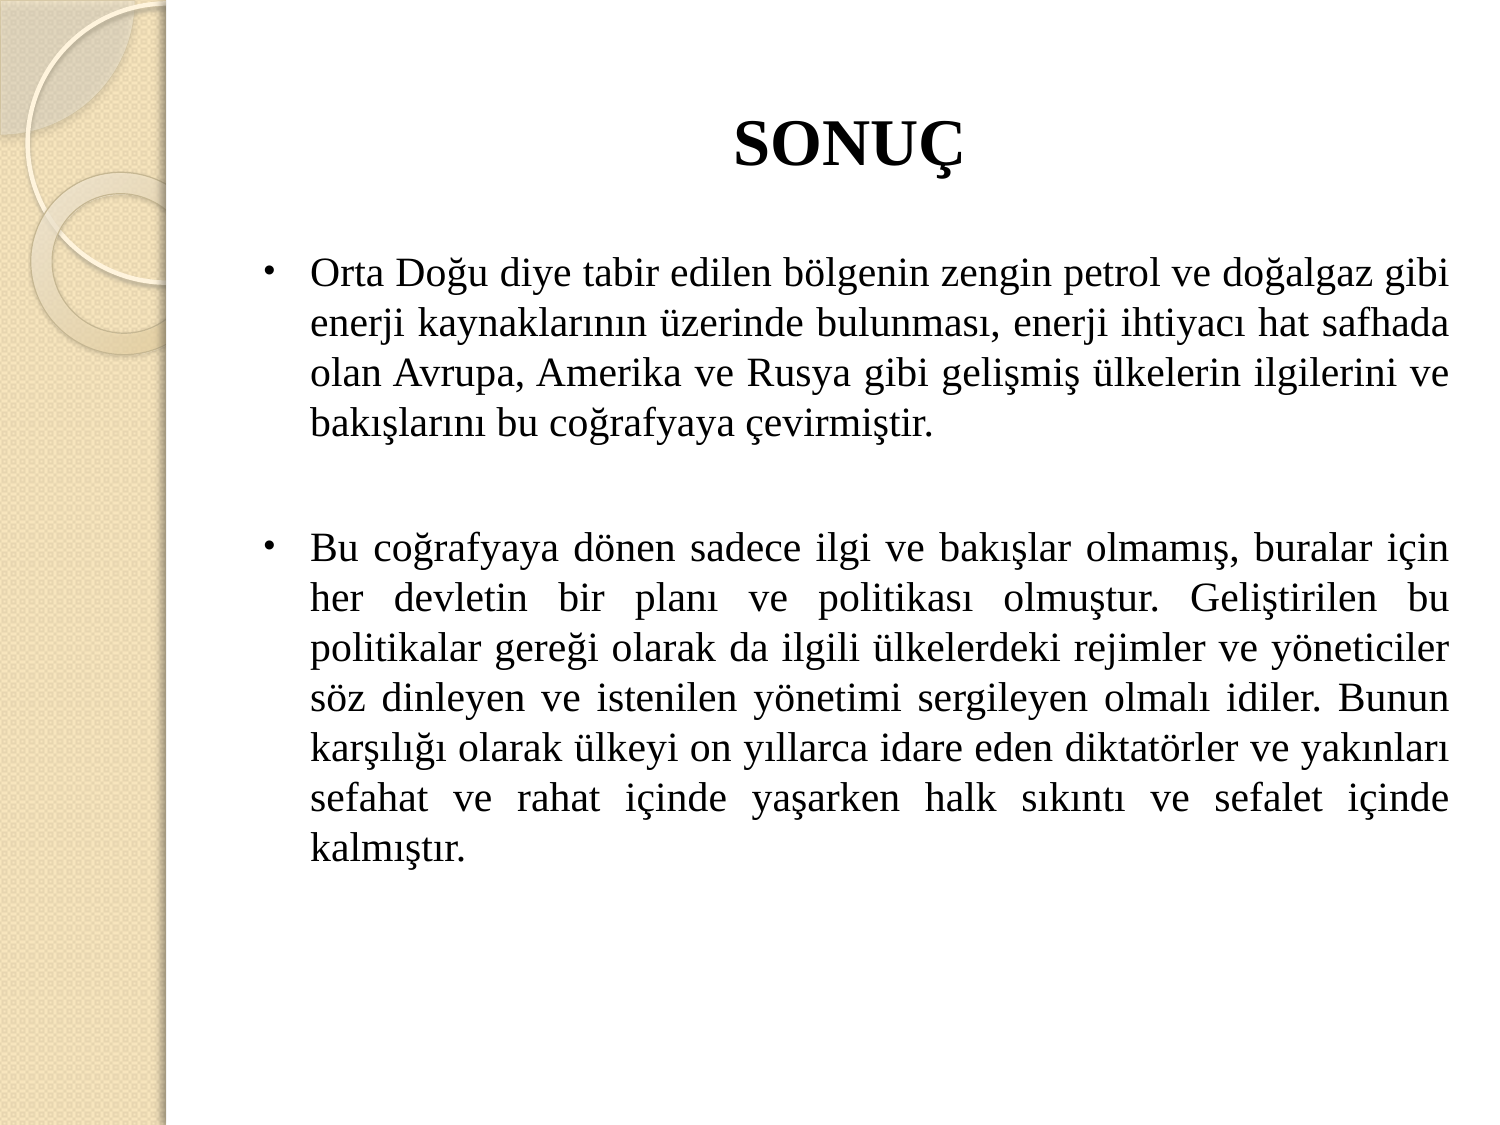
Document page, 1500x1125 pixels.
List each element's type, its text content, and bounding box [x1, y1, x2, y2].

title SONUÇ [235, 45, 1466, 233]
list Orta Doğu diye tabir edilen bölgenin zengin petrol ve doğalgaz gibi enerji kaynaklarının üzerinde bulunması, enerji ihtiyacı hat safhada olan Avrupa, Amerika ve Rusya gibi gelişmiş ülkelerin ilgilerini ve bakışlarını bu coğrafyaya çevirmiştir. Bu coğrafyaya dönen sadece ilgi ve bakışlar olmamış, buralar için her devletin bir planı ve politikası olmuştur. Geliştirilen bu politikalar gereği olarak da ilgili ülkelerdeki rejimler ve yöneticiler söz dinleyen ve istenilen yönetimi sergileyen olmalı idiler. Bunun karşılığı olarak ülkeyi on yıllarca idare eden diktatörler ve yakınları sefahat ve rahat içinde yaşarken halk sıkıntı ve sefalet içinde kalmıştır. [235, 237, 1466, 1025]
